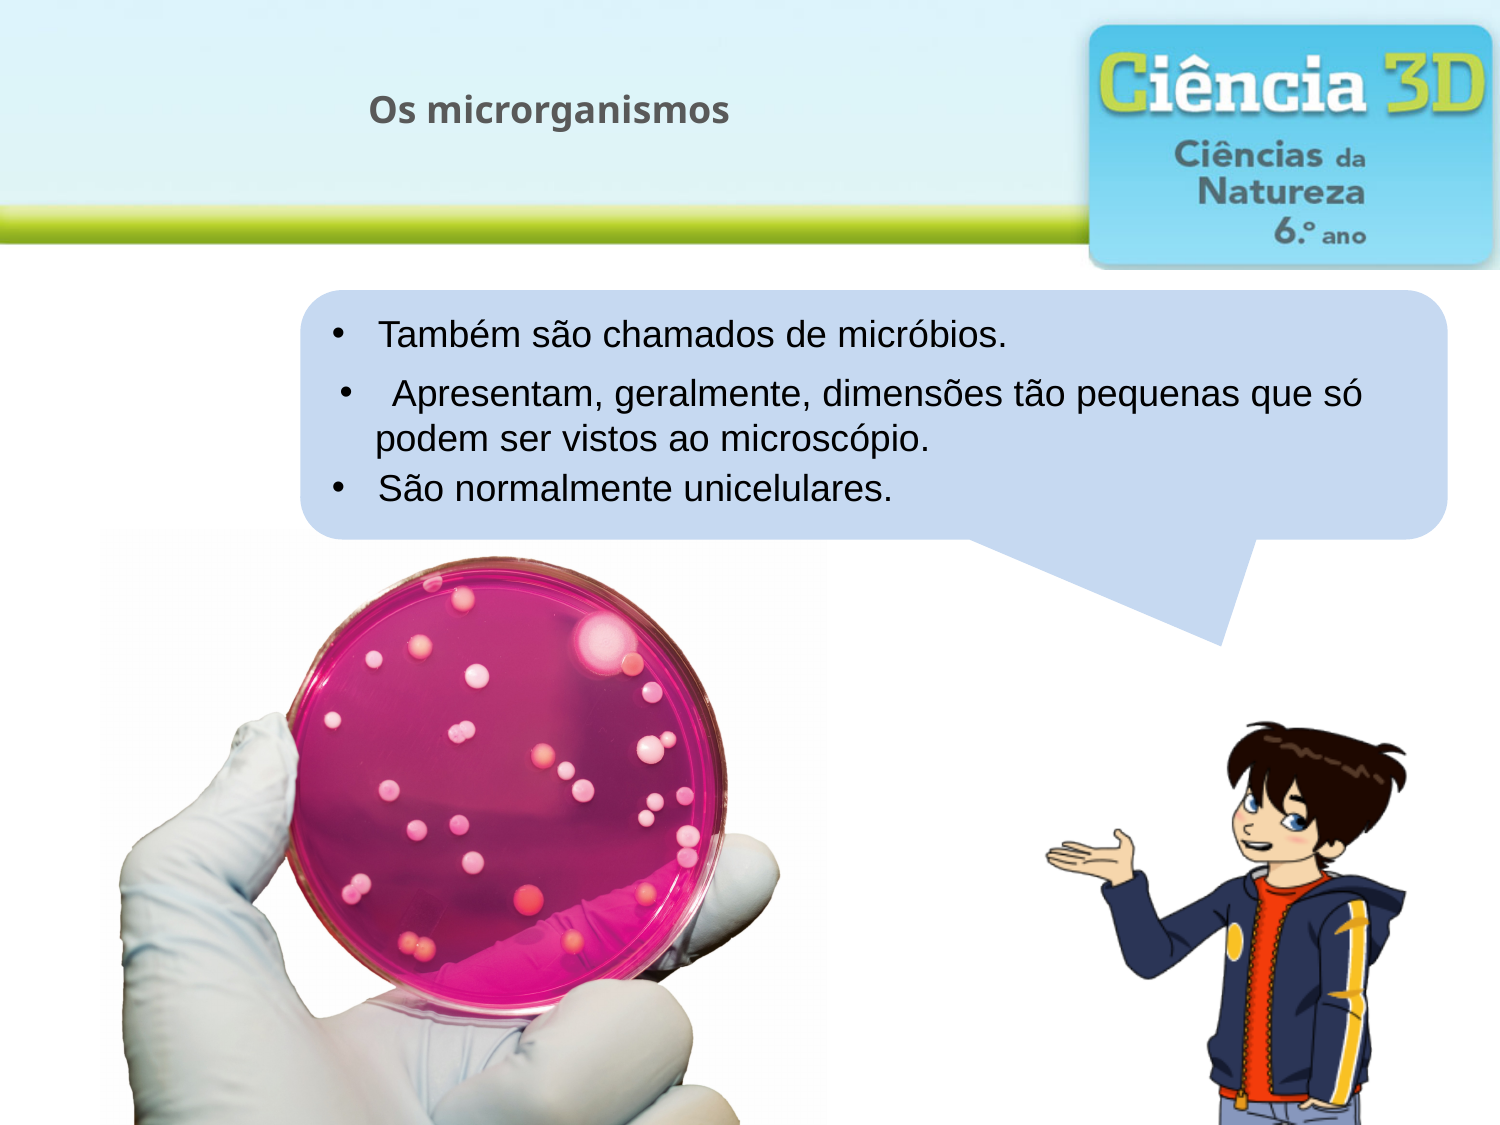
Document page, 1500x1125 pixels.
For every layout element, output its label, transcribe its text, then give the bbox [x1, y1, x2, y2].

text_box Apresentam, geralmente, dimensões tão pequenas que só podem ser vistos ao microscópio. [324, 361, 1436, 467]
text_box Também são chamados de micróbios. [317, 302, 1023, 363]
picture [1013, 683, 1500, 1125]
text_box [301, 290, 1447, 646]
text_box São normalmente unicelulares. [317, 456, 909, 516]
picture [0, 0, 1500, 271]
picture [100, 528, 828, 1125]
